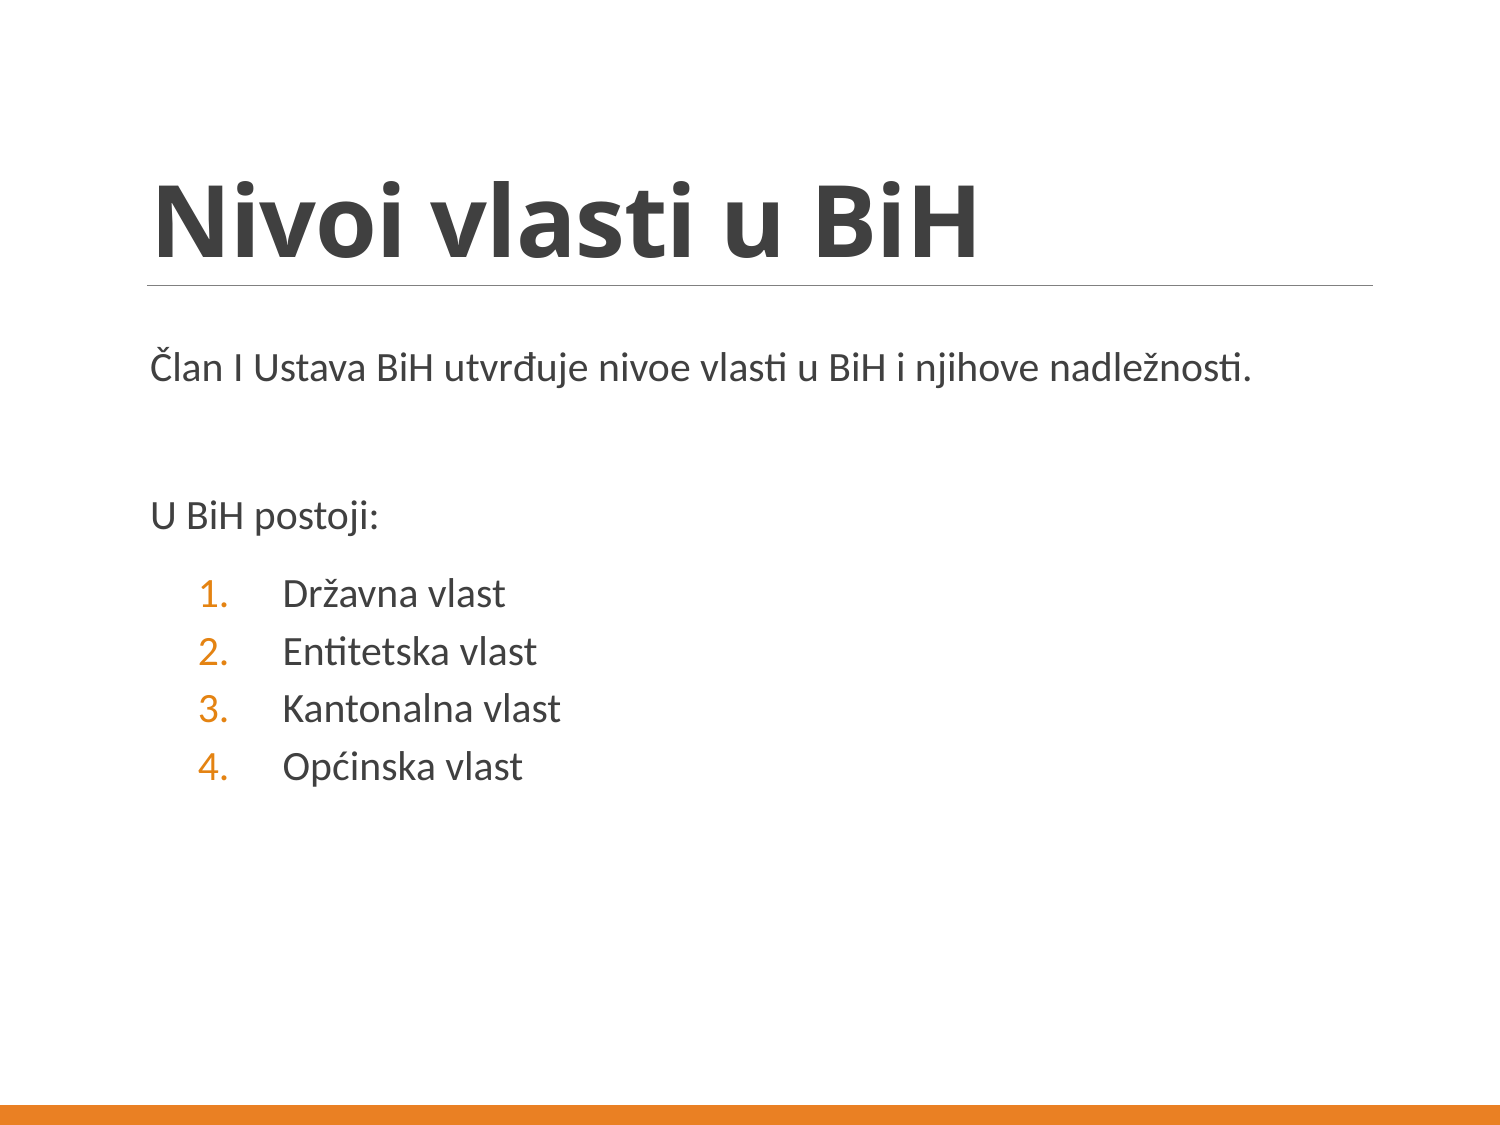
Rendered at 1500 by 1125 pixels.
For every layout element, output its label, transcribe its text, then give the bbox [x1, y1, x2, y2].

list Član I Ustava BiH utvrđuje nivoe vlasti u BiH i njihove nadležnosti. U BiH postoji: Državna vlast Entitetska vlast Kantonalna vlast Općinska vlast [150, 337, 1388, 998]
title Nivoi vlasti u BiH [135, 47, 1373, 285]
picture [0, 1028, 1500, 1125]
